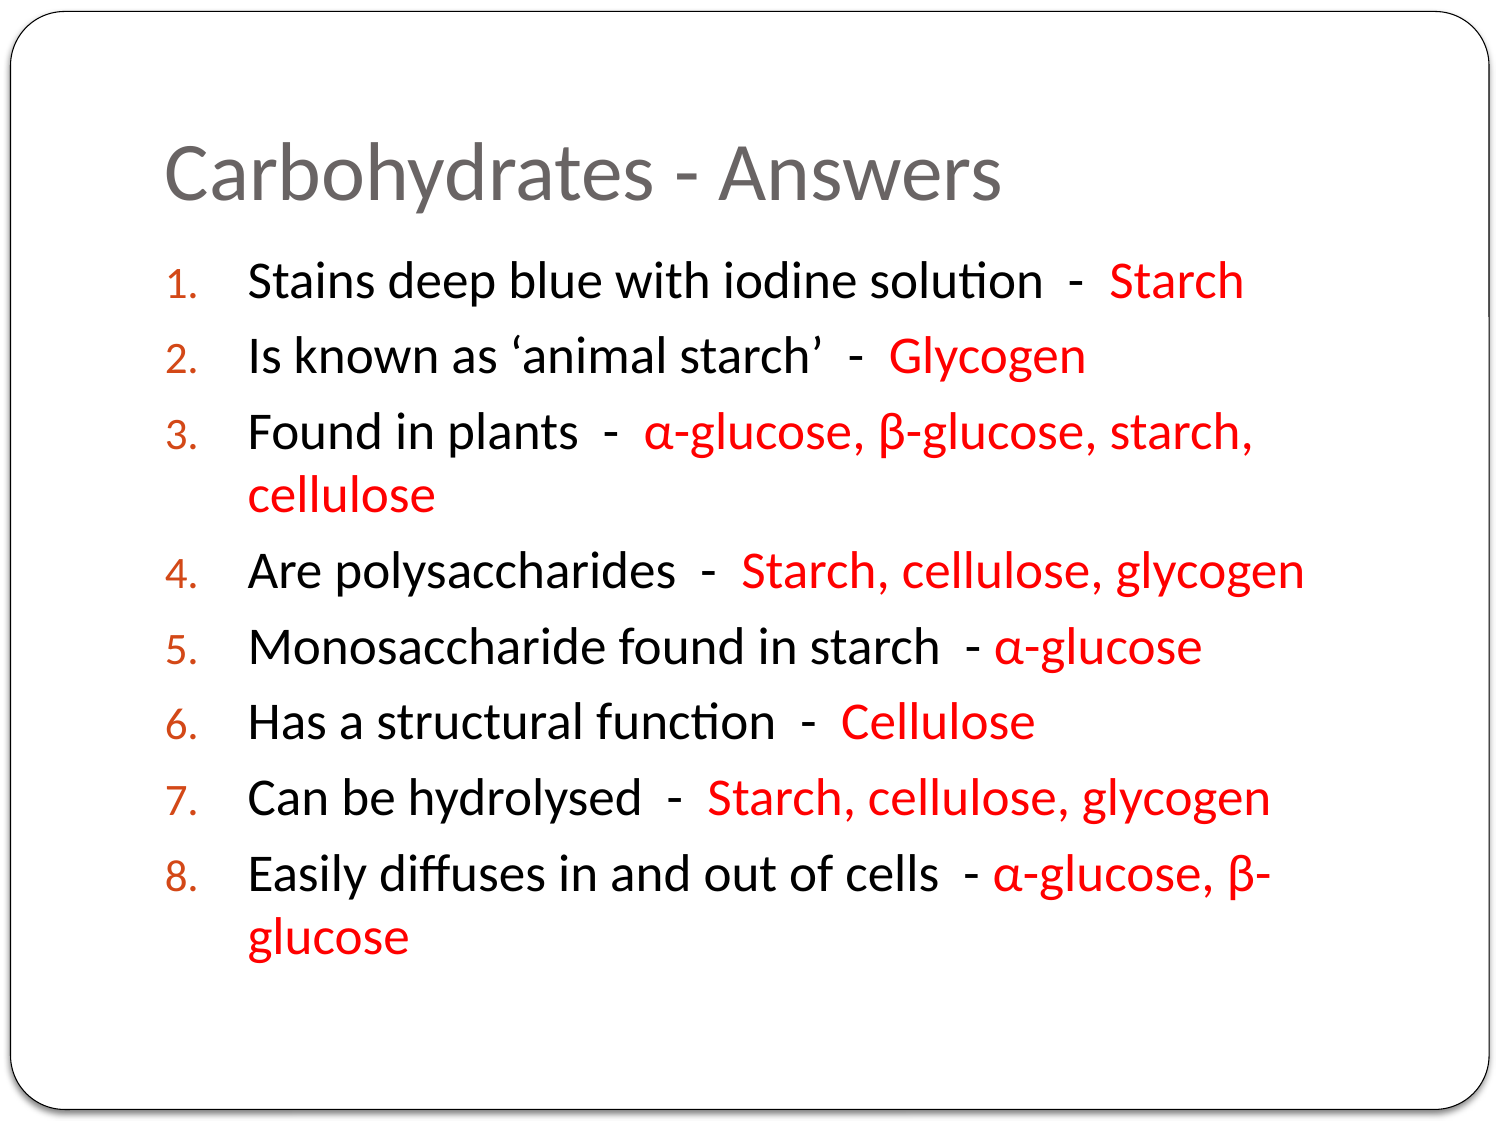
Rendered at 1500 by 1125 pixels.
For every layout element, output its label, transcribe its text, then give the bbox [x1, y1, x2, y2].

list Stains deep blue with iodine solution - Starch Is known as ‘animal starch’ - Glycogen Found in plants - α-glucose, β-glucose, starch, cellulose Are polysaccharides - Starch, cellulose, glycogen Monosaccharide found in starch - α-glucose Has a structural function - Cellulose Can be hydrolysed - Starch, cellulose, glycogen Easily diffuses in and out of cells - α-glucose, β-glucose [150, 237, 1336, 988]
title Carbohydrates - Answers [150, 45, 1425, 233]
